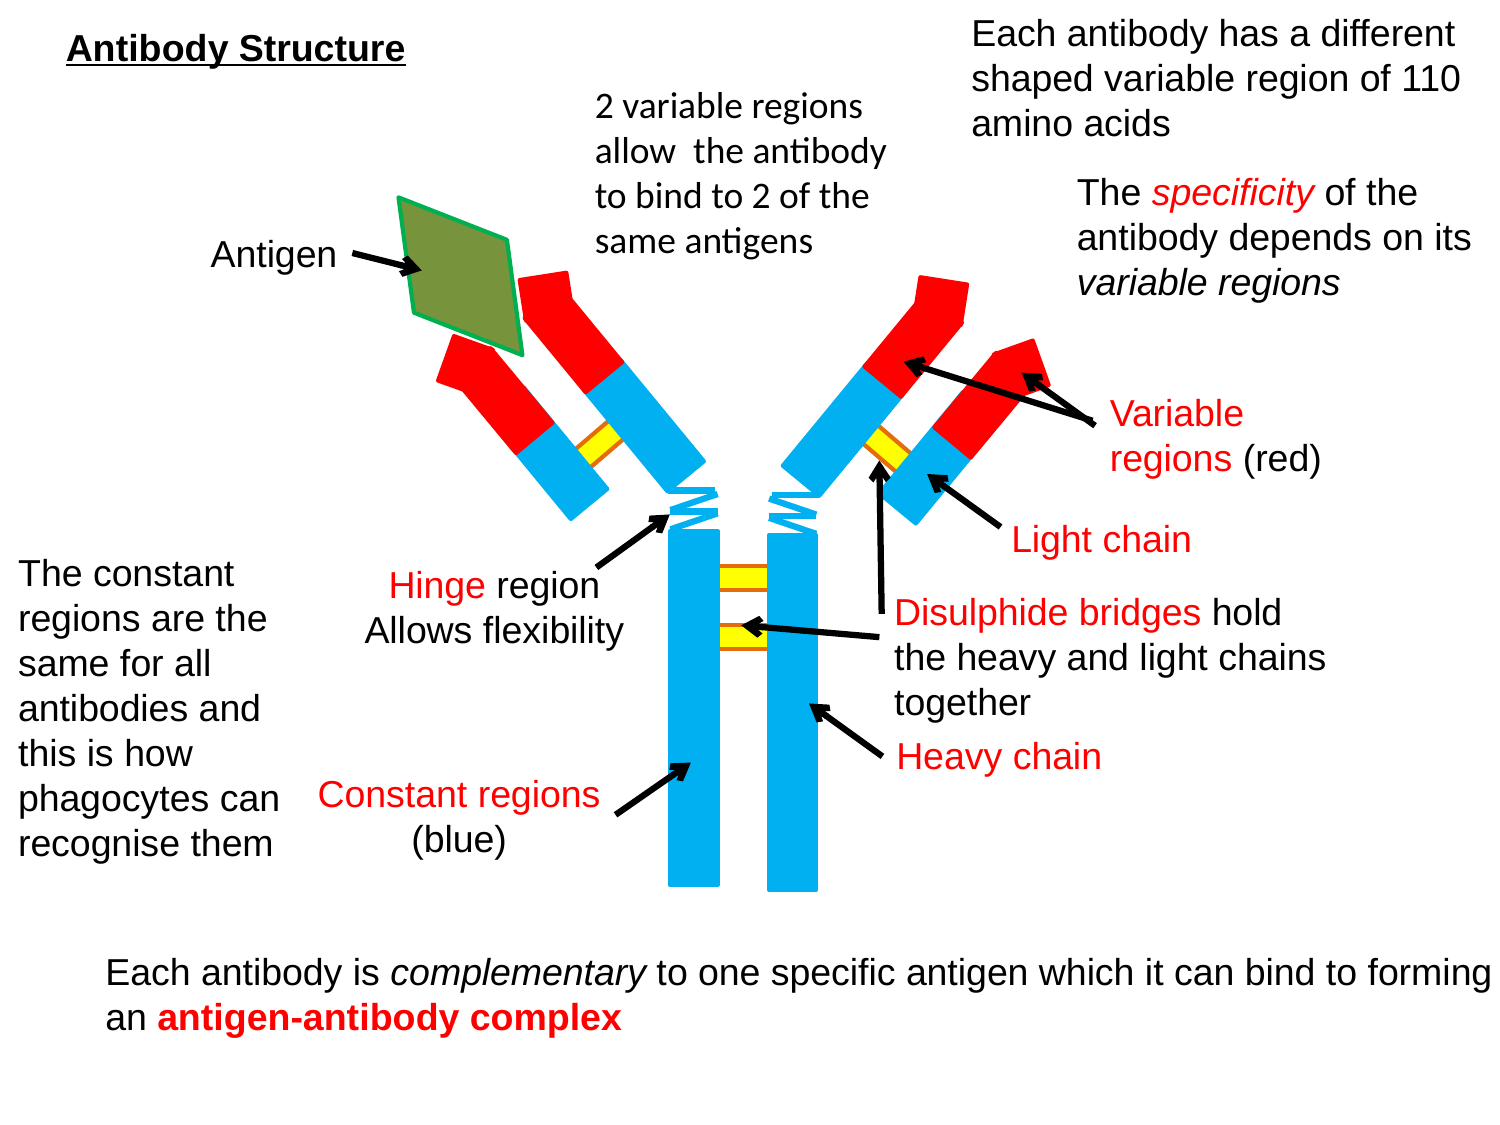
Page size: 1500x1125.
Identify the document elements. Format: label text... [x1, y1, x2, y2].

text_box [740, 458, 1360, 733]
text_box Heavy chain [1025, 740, 1117, 785]
text_box Antigen [195, 223, 353, 283]
text_box [396, 195, 511, 334]
text_box Constant regions (blue) [323, 762, 461, 868]
text_box The specificity of the antibody depends on its variable regions [1062, 160, 1500, 311]
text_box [808, 740, 883, 757]
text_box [903, 361, 1093, 421]
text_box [617, 762, 692, 816]
text_box Each antibody has a different shaped variable region of 110 amino acids [956, 1, 1500, 152]
text_box Antibody Structure [50, 16, 421, 77]
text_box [466, 254, 1021, 890]
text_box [353, 253, 422, 271]
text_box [926, 473, 1001, 528]
text_box Each antibody is complementary to one specific antigen which it can bind to forming an antigen-antibody complex [90, 940, 1500, 1046]
text_box Variable regions (red) [1095, 381, 1379, 486]
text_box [596, 514, 671, 568]
text_box Hinge region Allows flexibility [349, 553, 461, 659]
text_box The constant regions are the same for all antibodies and this is how phagocytes can recognise them [3, 541, 323, 872]
text_box 2 variable regions allow the antibody to bind to 2 of the same antigens [580, 73, 921, 252]
